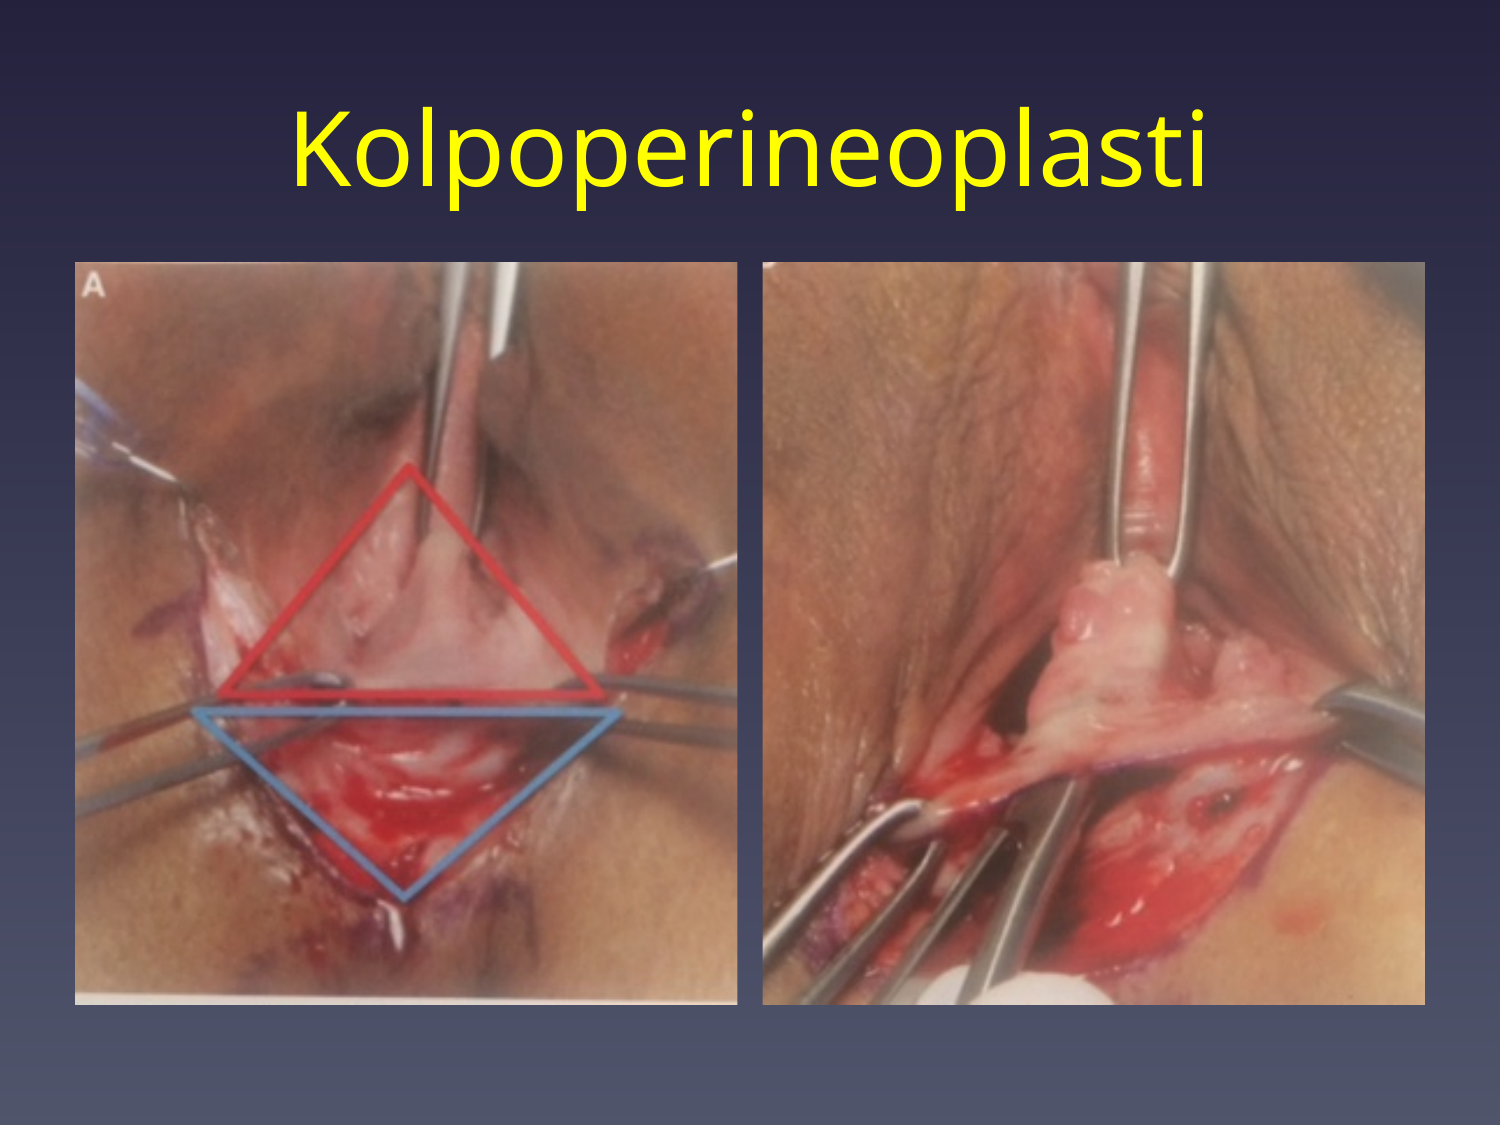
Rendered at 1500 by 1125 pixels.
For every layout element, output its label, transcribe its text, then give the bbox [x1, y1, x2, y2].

title Kolpoperineoplasti [75, 75, 1425, 263]
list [762, 262, 1426, 1006]
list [74, 262, 738, 1006]
